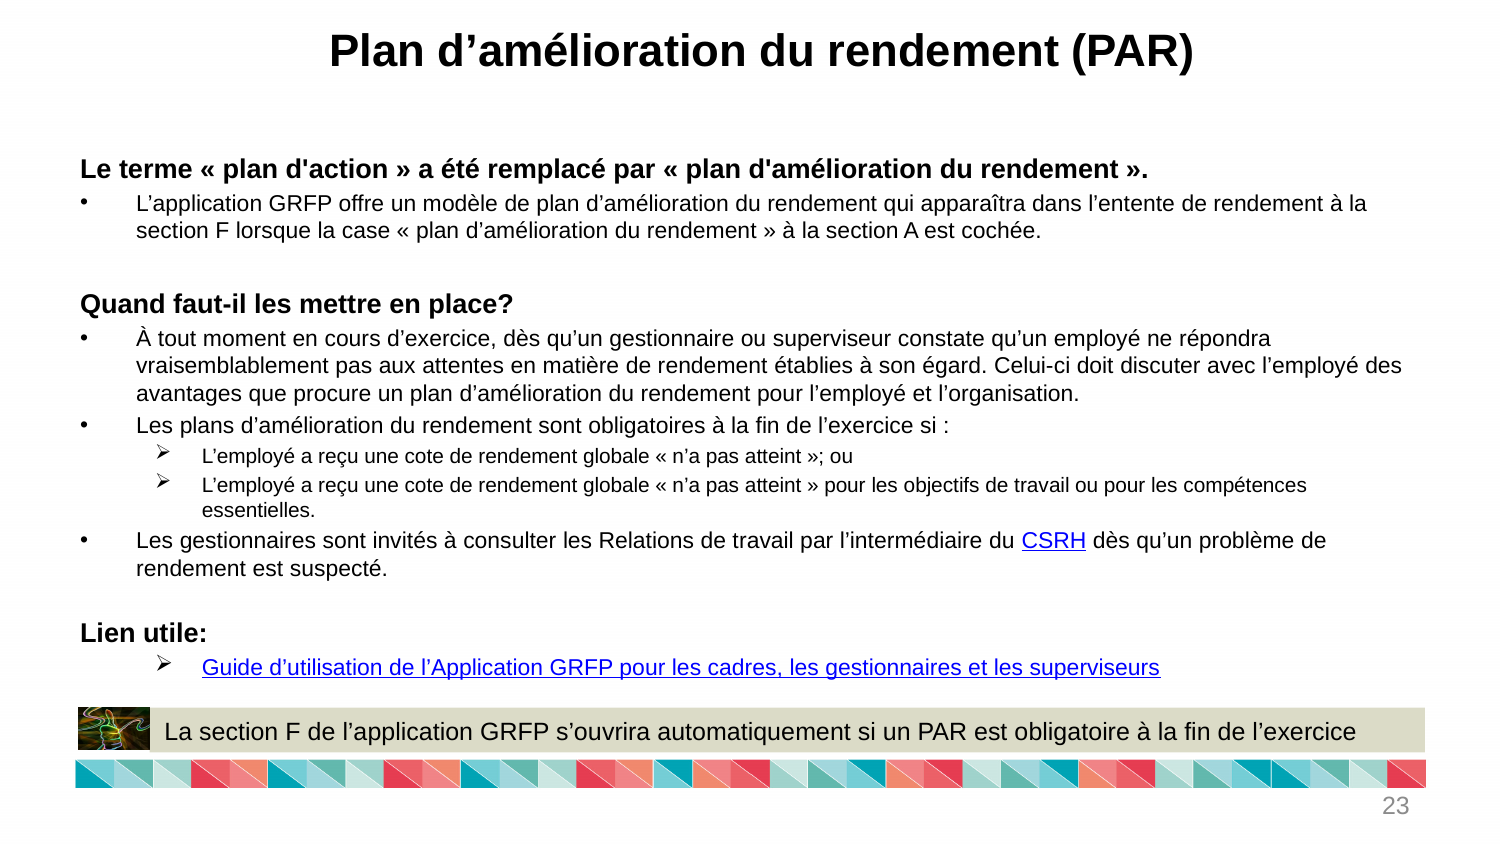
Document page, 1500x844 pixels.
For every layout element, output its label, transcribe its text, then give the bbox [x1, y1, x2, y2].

list Le terme « plan d'action » a été remplacé par « plan d'amélioration du rendement ». L’application GRFP offre un modèle de plan d’amélioration du rendement qui apparaîtra dans l’entente de rendement à la section F lorsque la case « plan d’amélioration du rendement » à la section A est cochée. Quand faut-il les mettre en place? À tout moment en cours d’exercice, dès qu’un gestionnaire ou superviseur constate qu’un employé ne répondra vraisemblablement pas aux attentes en matière de rendement établies à son égard. Celui-ci doit discuter avec l’employé des avantages que procure un plan d’amélioration du rendement pour l’employé et l’organisation. Les plans d’amélioration du rendement sont obligatoires à la fin de l’exercice si : L’employé a reçu une cote de rendement globale « n’a pas atteint »; ou L’employé a reçu une cote de rendement globale « n’a pas atteint » pour les objectifs de travail ou pour les compétences essentielles. Les gestionnaires sont invités à consulter les Relations de travail par l’intermédiaire du CSRH dès qu’un problème de rendement est suspecté. Lien utile: Guide d’utilisation de l’Application GRFP pour les cadres, les gestionnaires et les superviseurs [64, 143, 1434, 646]
title Plan d’amélioration du rendement (PAR) [64, 13, 1460, 84]
slide_number 23 [1074, 782, 1425, 827]
text_box La section F de l’application GRFP s’ouvrira automatiquement si un PAR est obligatoire à la fin de l’exercice [152, 707, 1425, 753]
picture [0, 0, 1500, 844]
